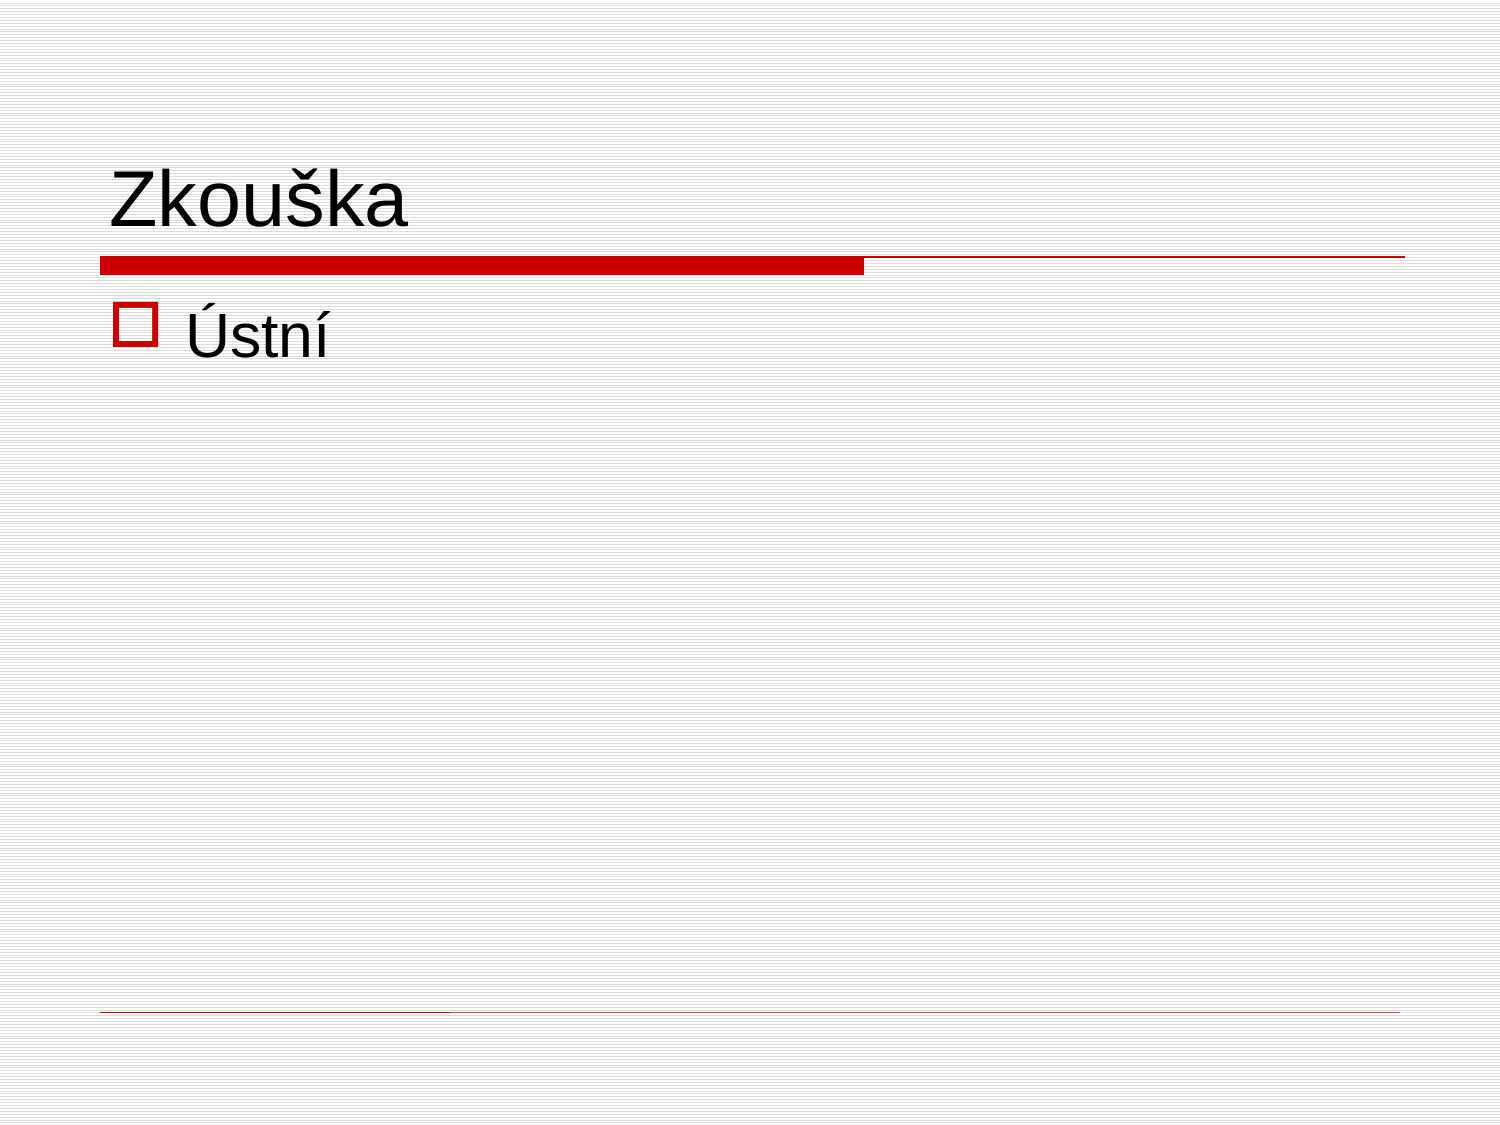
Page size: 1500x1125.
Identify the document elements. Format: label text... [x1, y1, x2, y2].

title Zkouška [93, 49, 1407, 250]
list Ústní [92, 287, 1406, 988]
